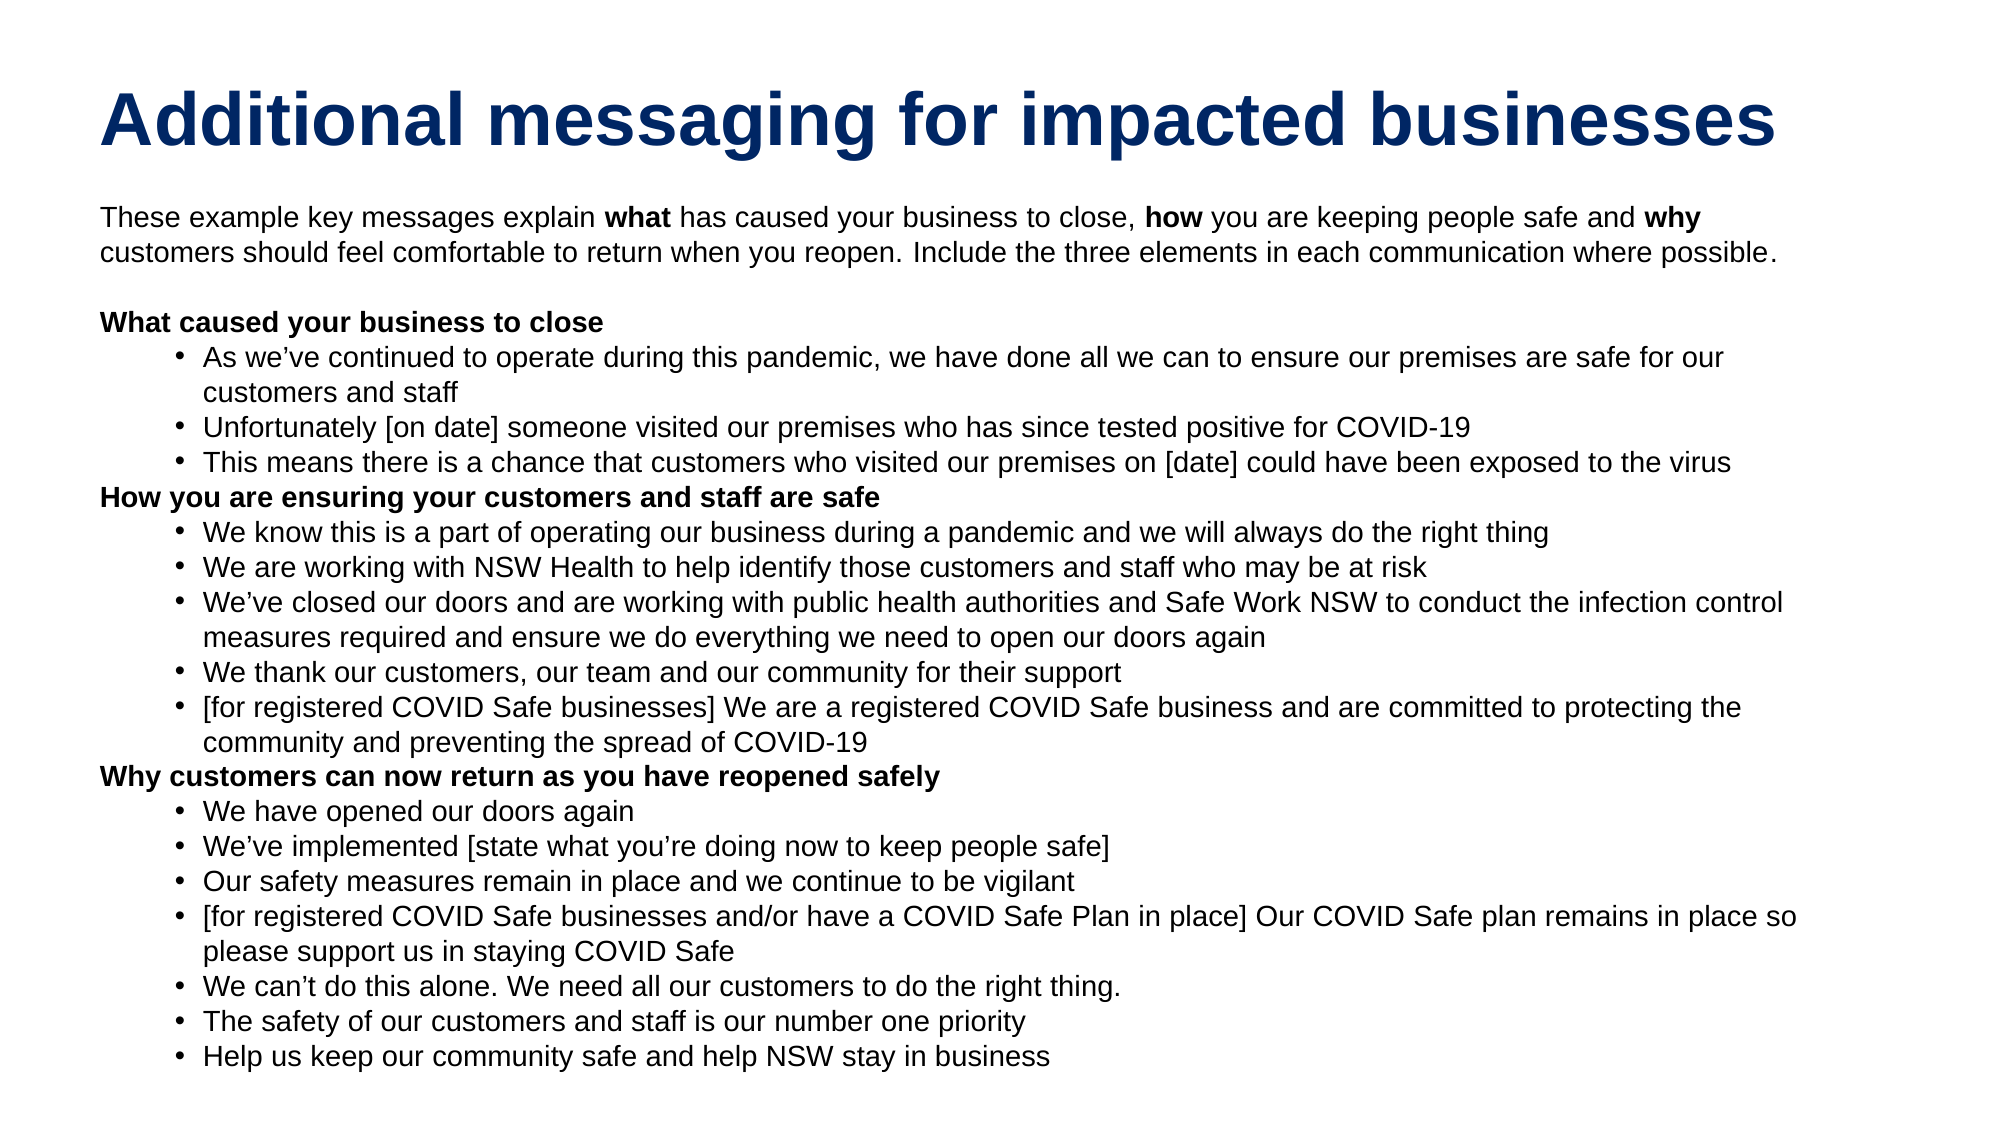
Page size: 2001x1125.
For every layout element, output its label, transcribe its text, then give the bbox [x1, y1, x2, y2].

text_box These example key messages explain what has caused your business to close, how you are keeping people safe and why customers should feel comfortable to return when you reopen. Include the three elements in each communication where possible​. What caused your business to close As we’ve continued to operate during this pandemic, we have done all we can to ensure our premises are safe for our customers and staff Unfortunately [on date] someone visited our premises who has since tested positive for COVID-19 This means there is a chance that customers who visited our premises on [date] could have been exposed to the virus How you are ensuring your customers and staff are safe We know this is a part of operating our business during a pandemic and we will always do the right thing We are working with NSW Health to help identify those customers and staff who may be at risk We’ve closed our doors and are working with public health authorities and Safe Work NSW to conduct the infection control measures required and ensure we do everything we need to open our doors again We thank our customers, our team and our community for their support [for registered COVID Safe businesses] We are a registered COVID Safe business and are committed to protecting the community and preventing the spread of COVID-19 Why customers can now return as you have reopened safely We have opened our doors again We’ve implemented [state what you’re doing now to keep people safe] Our safety measures remain in place and we continue to be vigilant [for registered COVID Safe businesses and/or have a COVID Safe Plan in place] Our COVID Safe plan remains in place so please support us in staying COVID Safe We can’t do this alone. We need all our customers to do the right thing. The safety of our customers and staff is our number one priority Help us keep our community safe and help NSW stay in business [84, 190, 1847, 1115]
title Additional messaging for impacted businesses [99, 80, 1900, 163]
